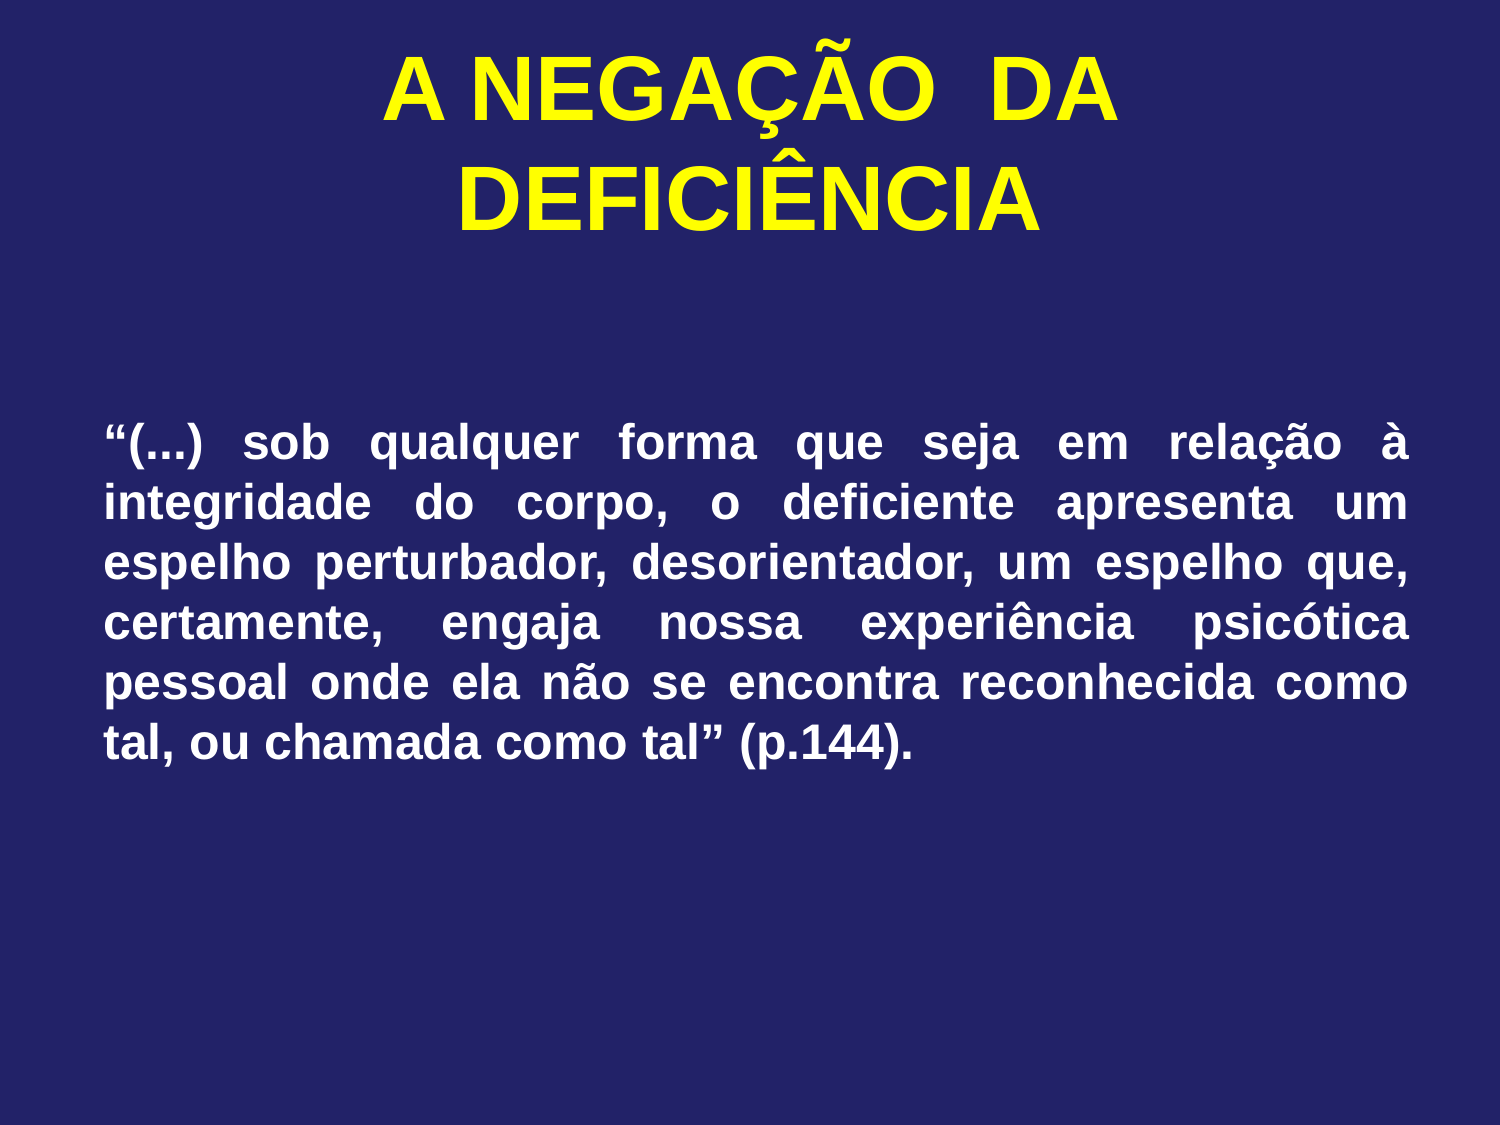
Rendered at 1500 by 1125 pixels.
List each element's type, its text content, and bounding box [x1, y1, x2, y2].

list “(...) sob qualquer forma que seja em relação à integridade do corpo, o deficiente apresenta um espelho perturbador, desorientador, um espelho que, certamente, engaja nossa experiência psicótica pessoal onde ela não se encontra reconhecida como tal, ou chamada como tal” (p.144). [88, 262, 1425, 1005]
title A NEGAÇÃO DA DEFICIÊNCIA [75, 45, 1425, 233]
